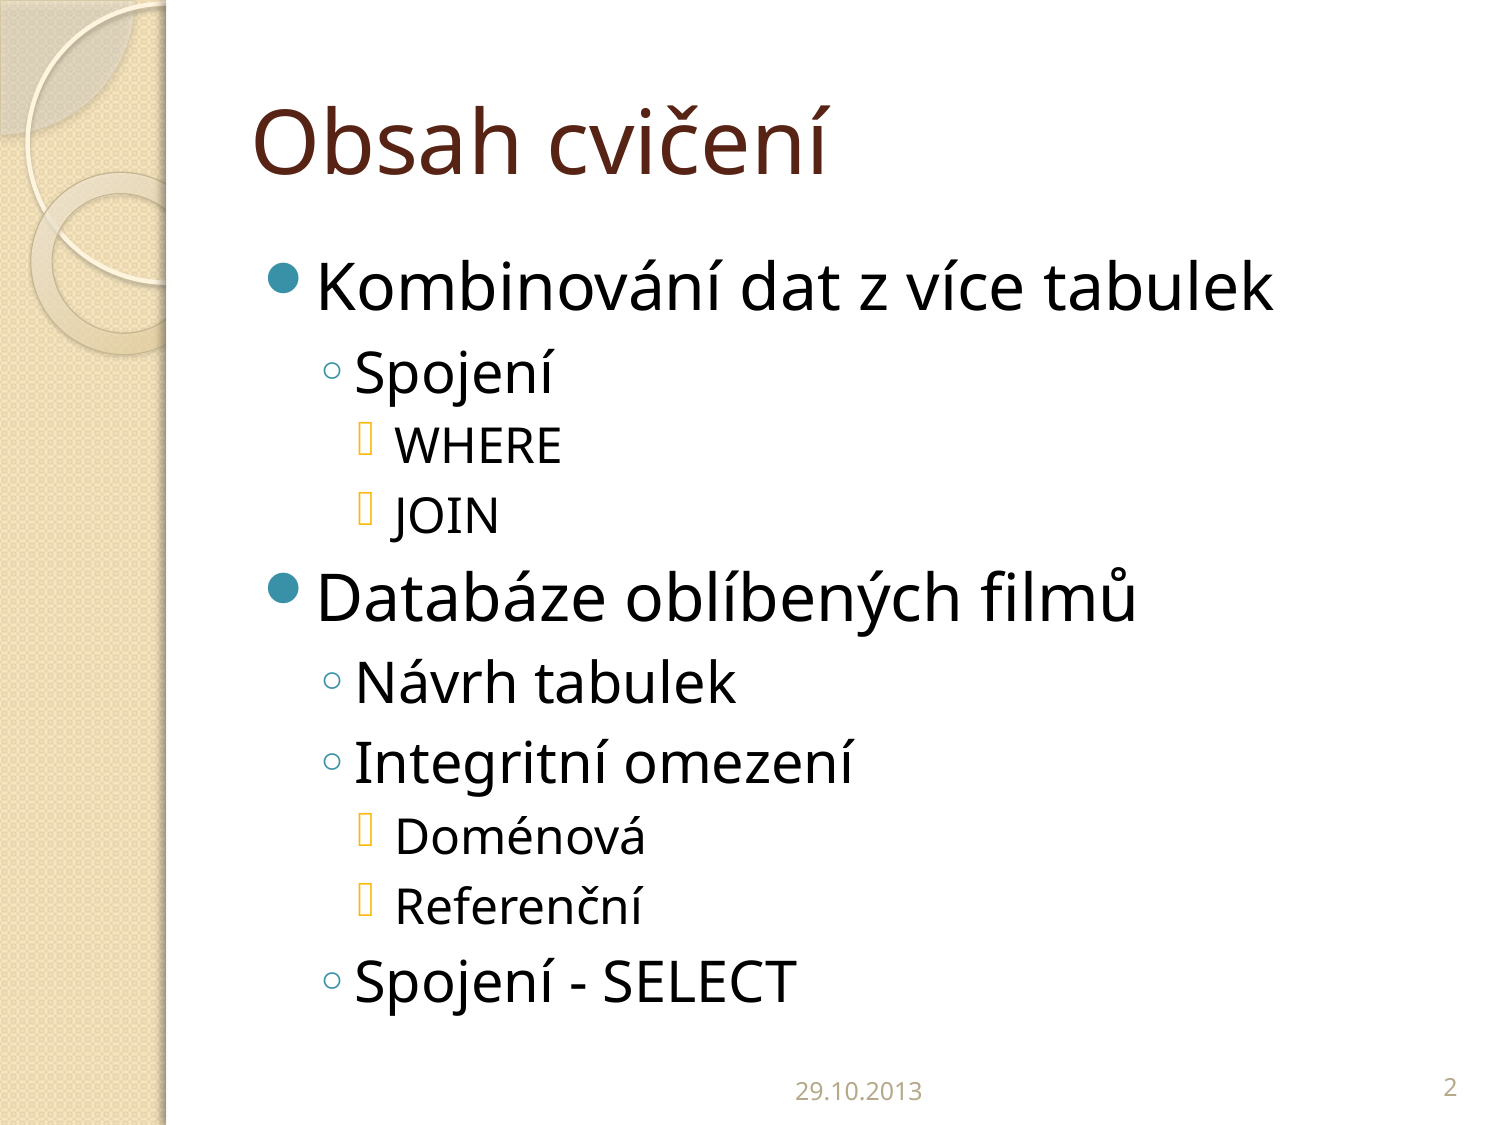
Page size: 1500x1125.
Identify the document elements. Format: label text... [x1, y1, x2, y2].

list Kombinování dat z více tabulek Spojení WHERE JOIN Databáze oblíbených filmů Návrh tabulek Integritní omezení Doménová Referenční Spojení - SELECT [235, 237, 1466, 1025]
slide_number 2 [1413, 1034, 1488, 1113]
title Obsah cvičení [235, 45, 1466, 233]
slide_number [587, 1034, 938, 1113]
